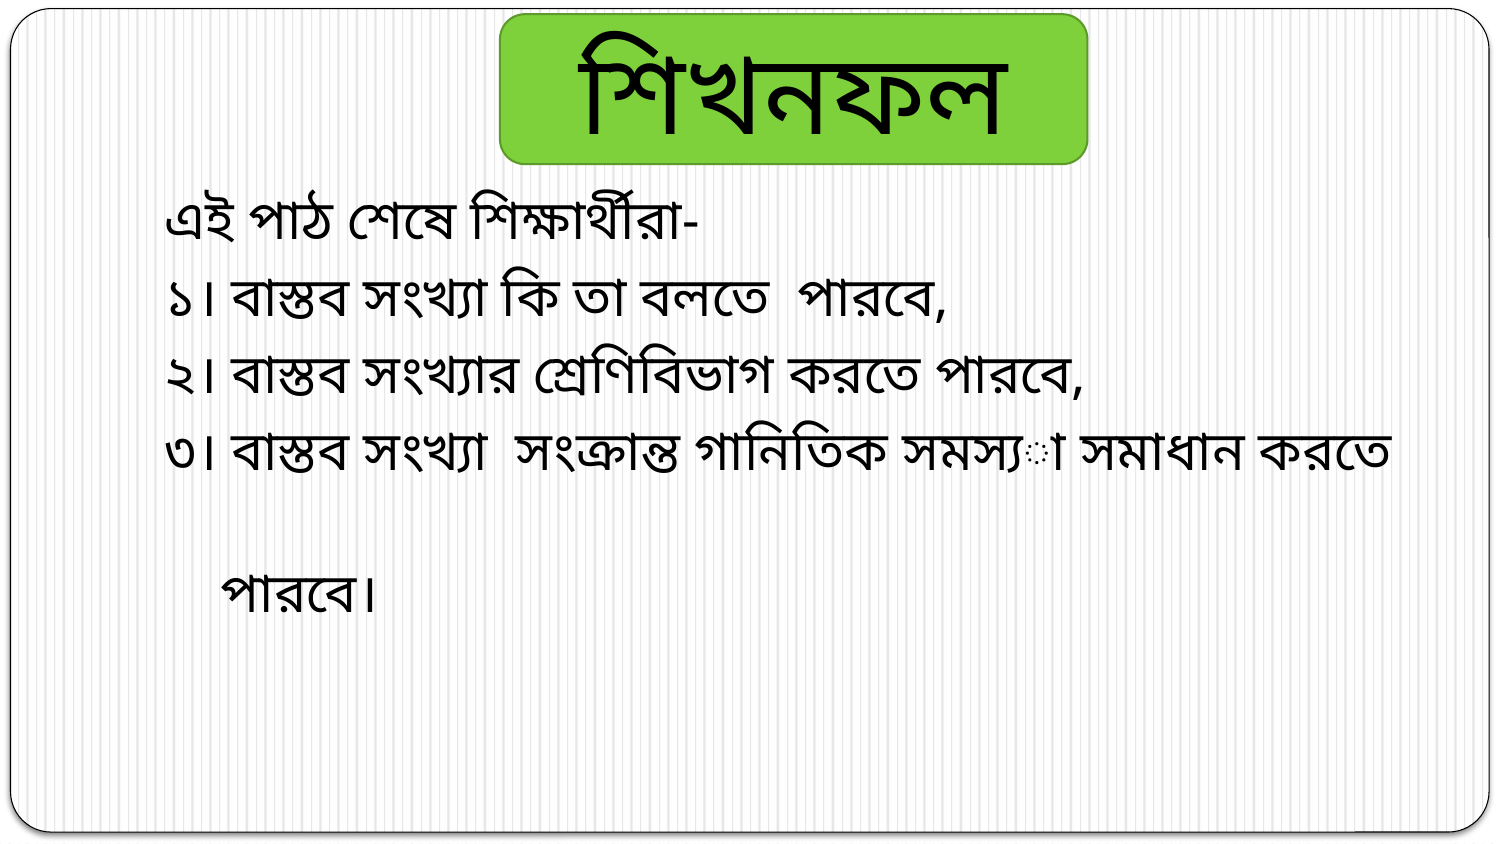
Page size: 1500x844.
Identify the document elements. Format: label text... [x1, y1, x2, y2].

list এই পাঠ শেষে শিক্ষার্থীরা- ১। বাস্তব সংখ্যা কি তা বলতে পারবে, ২। বাস্তব সংখ্যার শ্রেণিবিভাগ করতে পারবে, ৩। বাস্তব সংখ্যা সংক্রান্ত গানিতিক সমস্যা সমাধান করতে পারবে। [150, 178, 1425, 741]
text_box শিখনফল [498, 13, 1089, 166]
